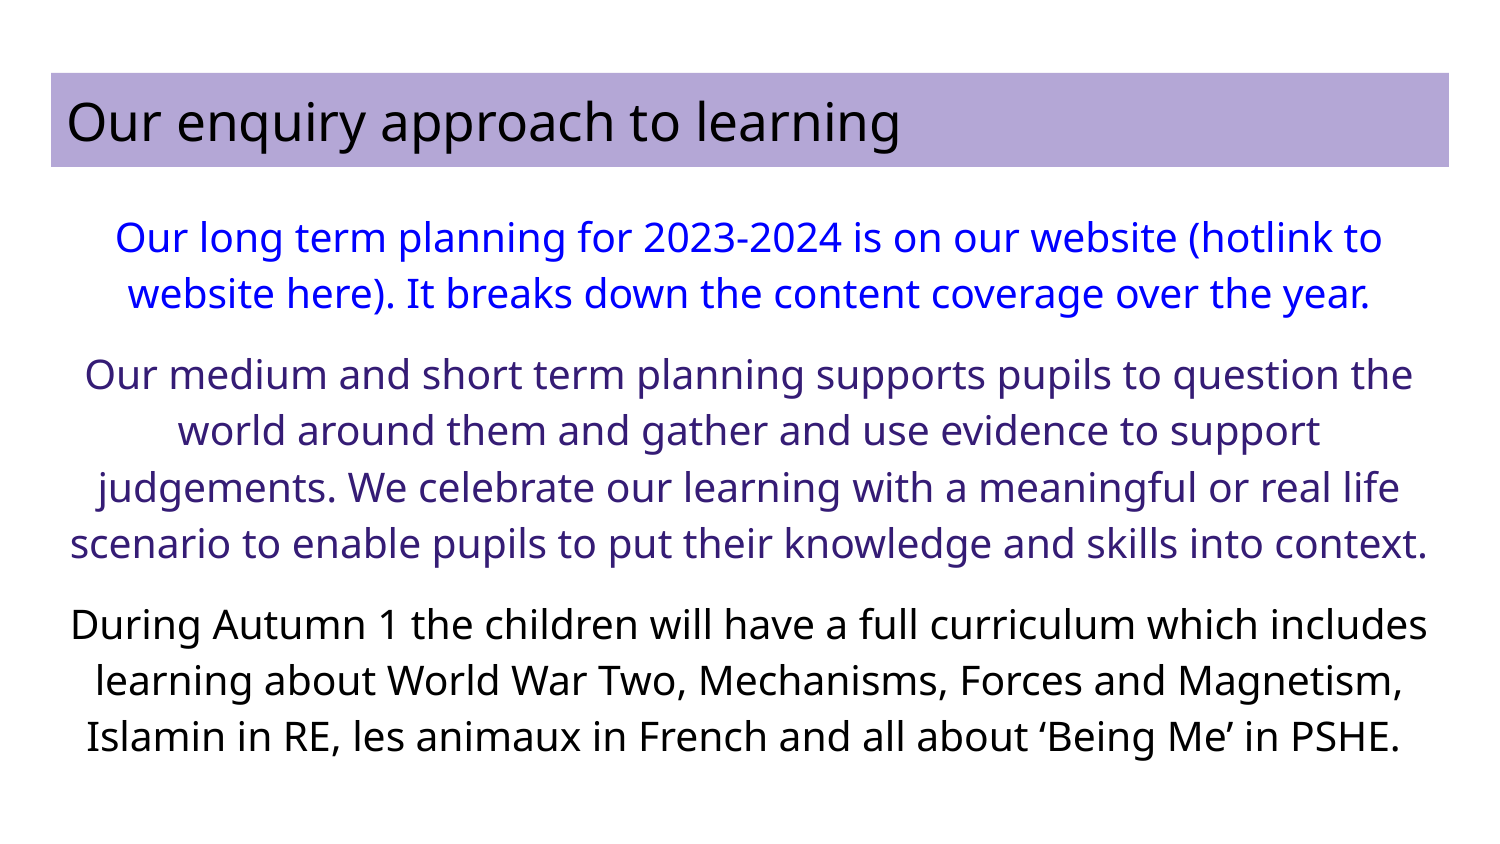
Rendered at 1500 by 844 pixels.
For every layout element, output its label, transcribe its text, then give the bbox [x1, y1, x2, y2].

list Our long term planning for 2023-2024 is on our website (hotlink to website here). It breaks down the content coverage over the year. Our medium and short term planning supports pupils to question the world around them and gather and use evidence to support judgements. We celebrate our learning with a meaningful or real life scenario to enable pupils to put their knowledge and skills into context. During Autumn 1 the children will have a full curriculum which includes learning about World War Two, Mechanisms, Forces and Magnetism, Islamin in RE, les animaux in French and all about ‘Being Me’ in PSHE. [51, 189, 1449, 786]
title Our enquiry approach to learning [51, 72, 1449, 167]
